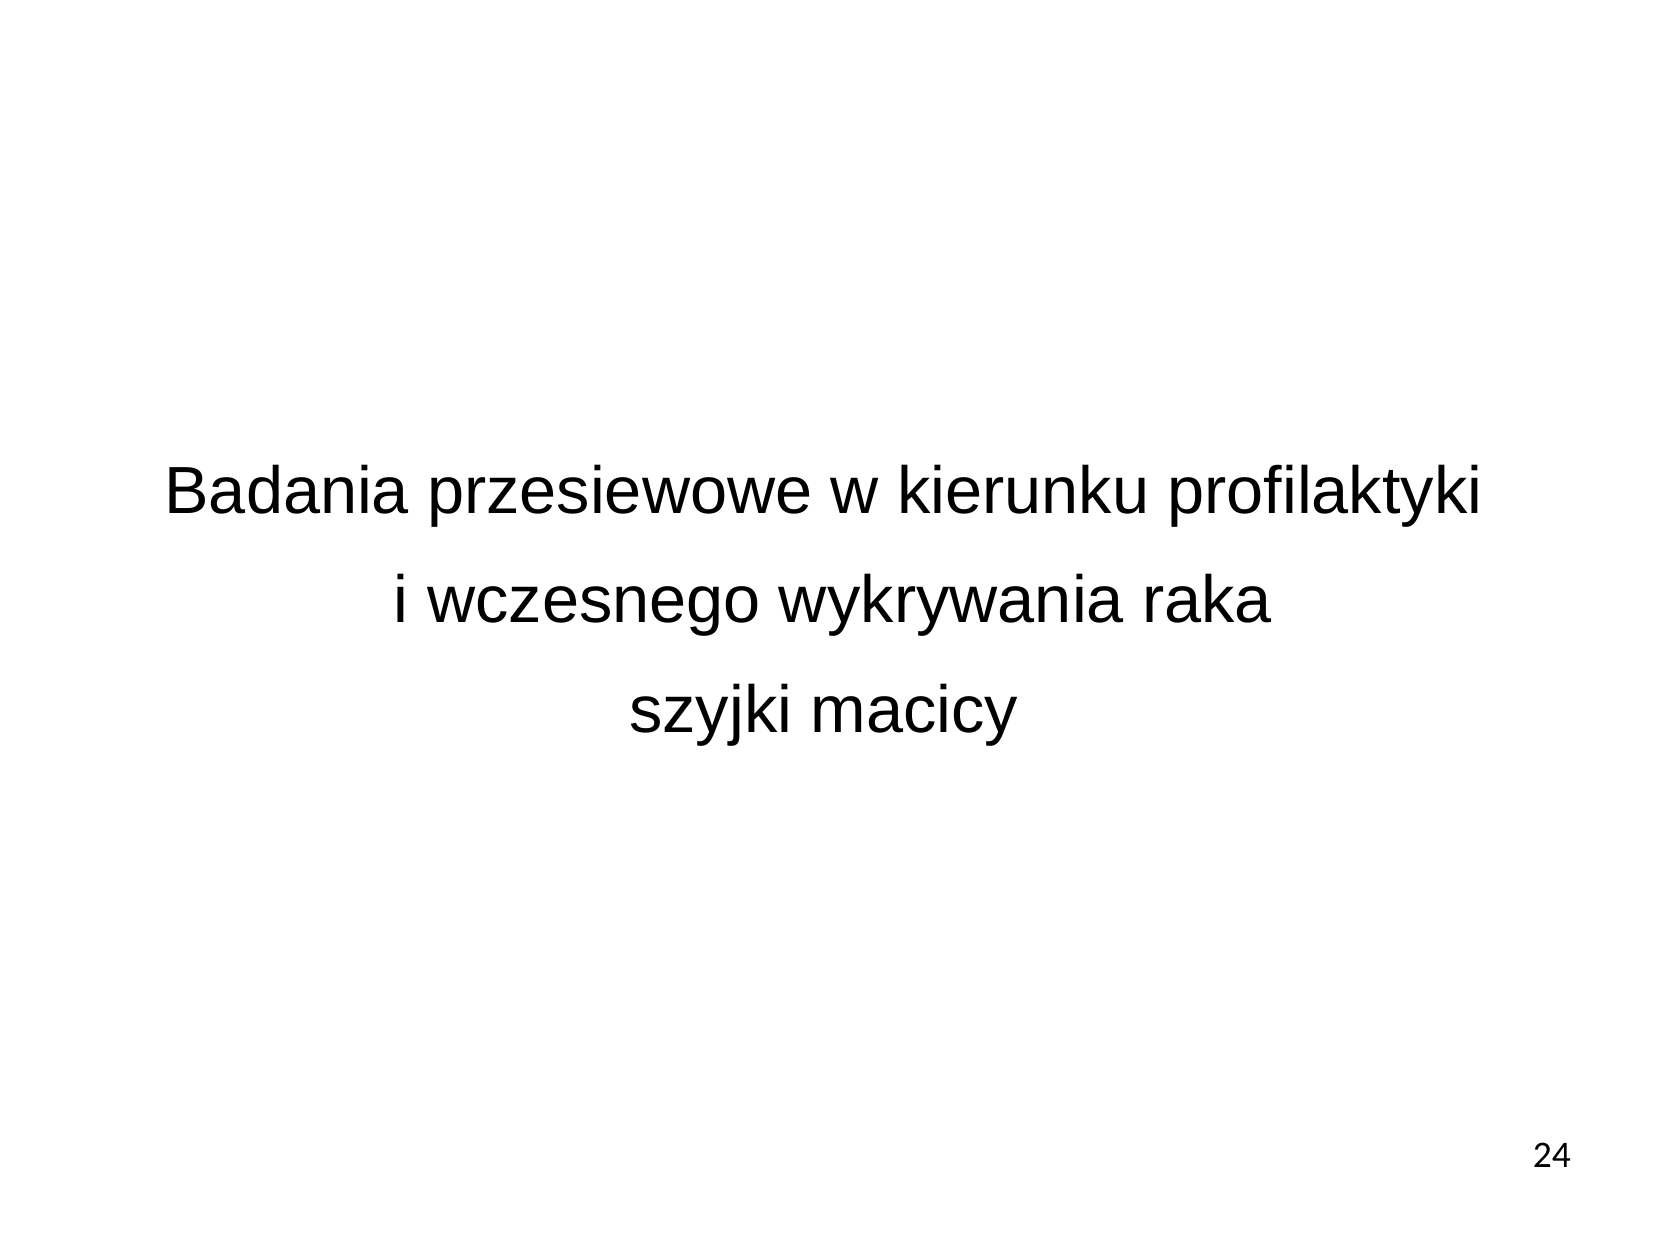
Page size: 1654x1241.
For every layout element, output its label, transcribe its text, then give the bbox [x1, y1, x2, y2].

subtitle Badania przesiewowe w kierunku profilaktyki i wczesnego wykrywania raka szyjki macicy [118, 53, 1531, 1139]
text_box 24 [1185, 1129, 1571, 1216]
